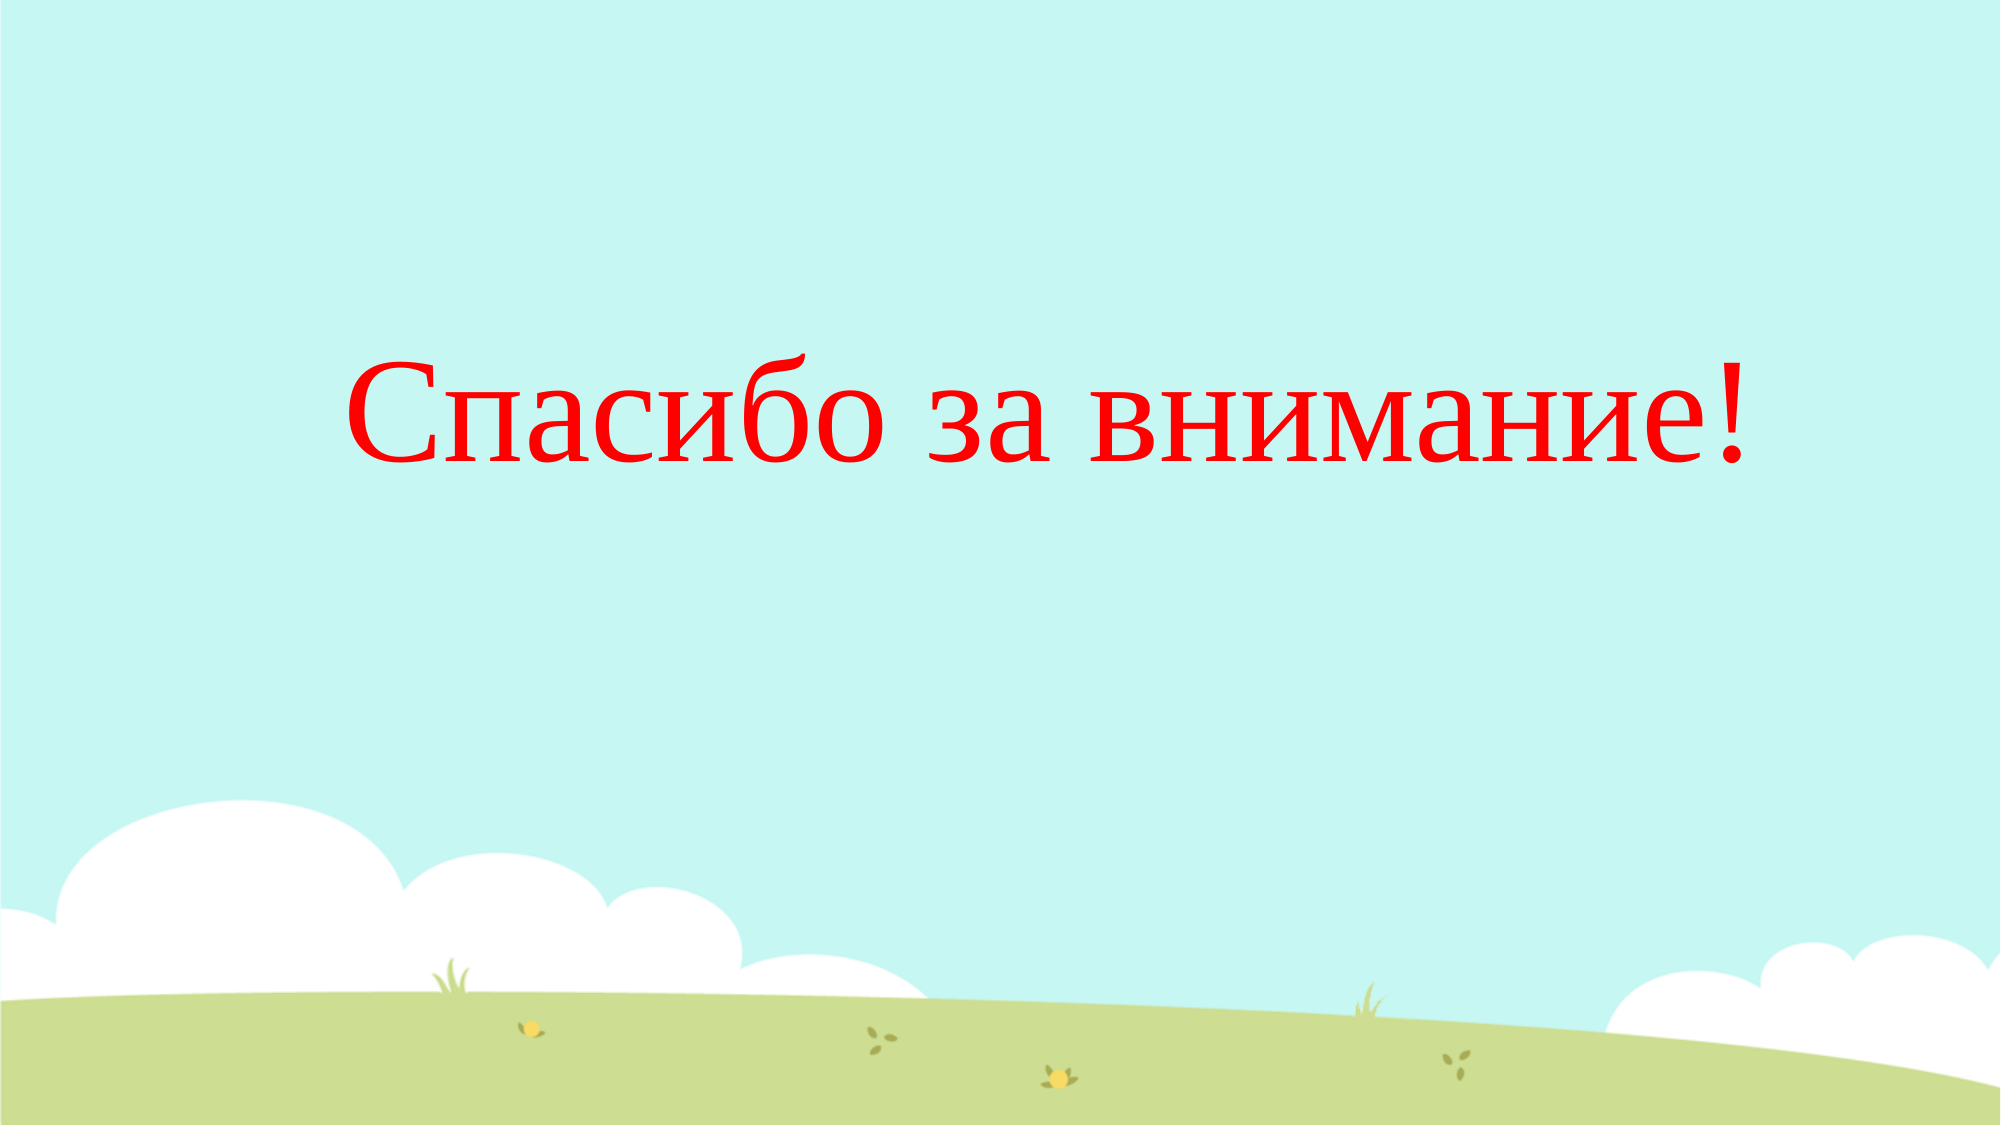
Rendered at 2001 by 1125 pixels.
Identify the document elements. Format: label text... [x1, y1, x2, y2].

picture [0, 0, 2001, 1125]
text_box Спасибо за внимание! [264, 304, 1838, 500]
